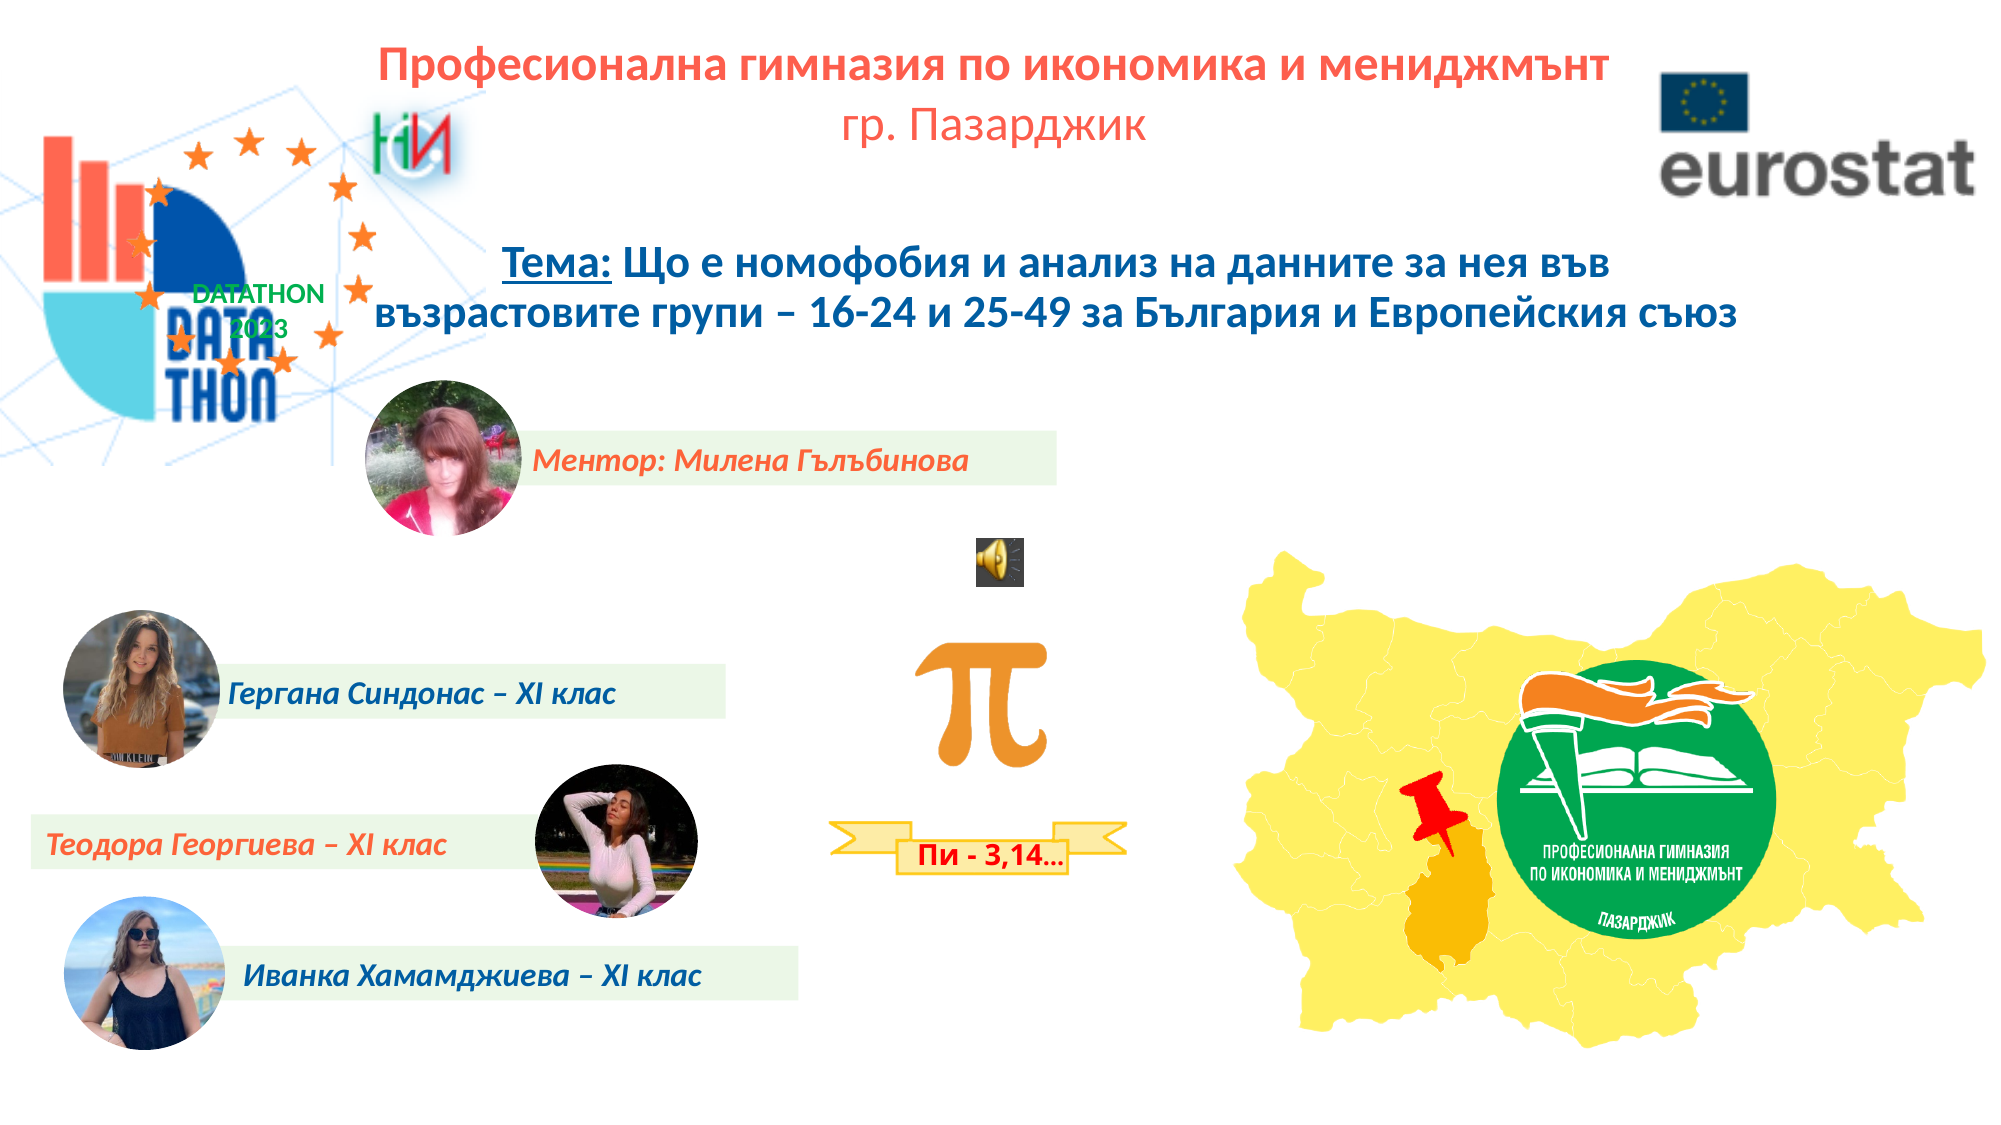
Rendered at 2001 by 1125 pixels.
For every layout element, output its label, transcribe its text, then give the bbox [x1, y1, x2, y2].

picture [1635, 0, 2000, 272]
text_box Гергана Синдонас – XI клас [221, 663, 726, 719]
text_box Професионална гимназия по икономика и мениджмънт гр. Пазарджик [254, 21, 1635, 167]
picture [974, 537, 1025, 588]
picture [63, 896, 225, 1050]
text_box Теодора Георгиева – XI клас [30, 814, 535, 870]
text_box Иванка Хамамджиева – XI клас [225, 945, 799, 1001]
text_box Ментор: Милена Гълъбинова [522, 430, 1057, 486]
picture [0, 70, 522, 537]
picture [535, 764, 698, 919]
title Тема: Що е номофобия и анализ на данните за нея във възрастовите групи – 16-24 и 25-49 за България и Европейския съюз [486, 197, 1759, 346]
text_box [736, 479, 1241, 981]
picture [1230, 548, 1988, 1050]
picture [63, 610, 221, 768]
